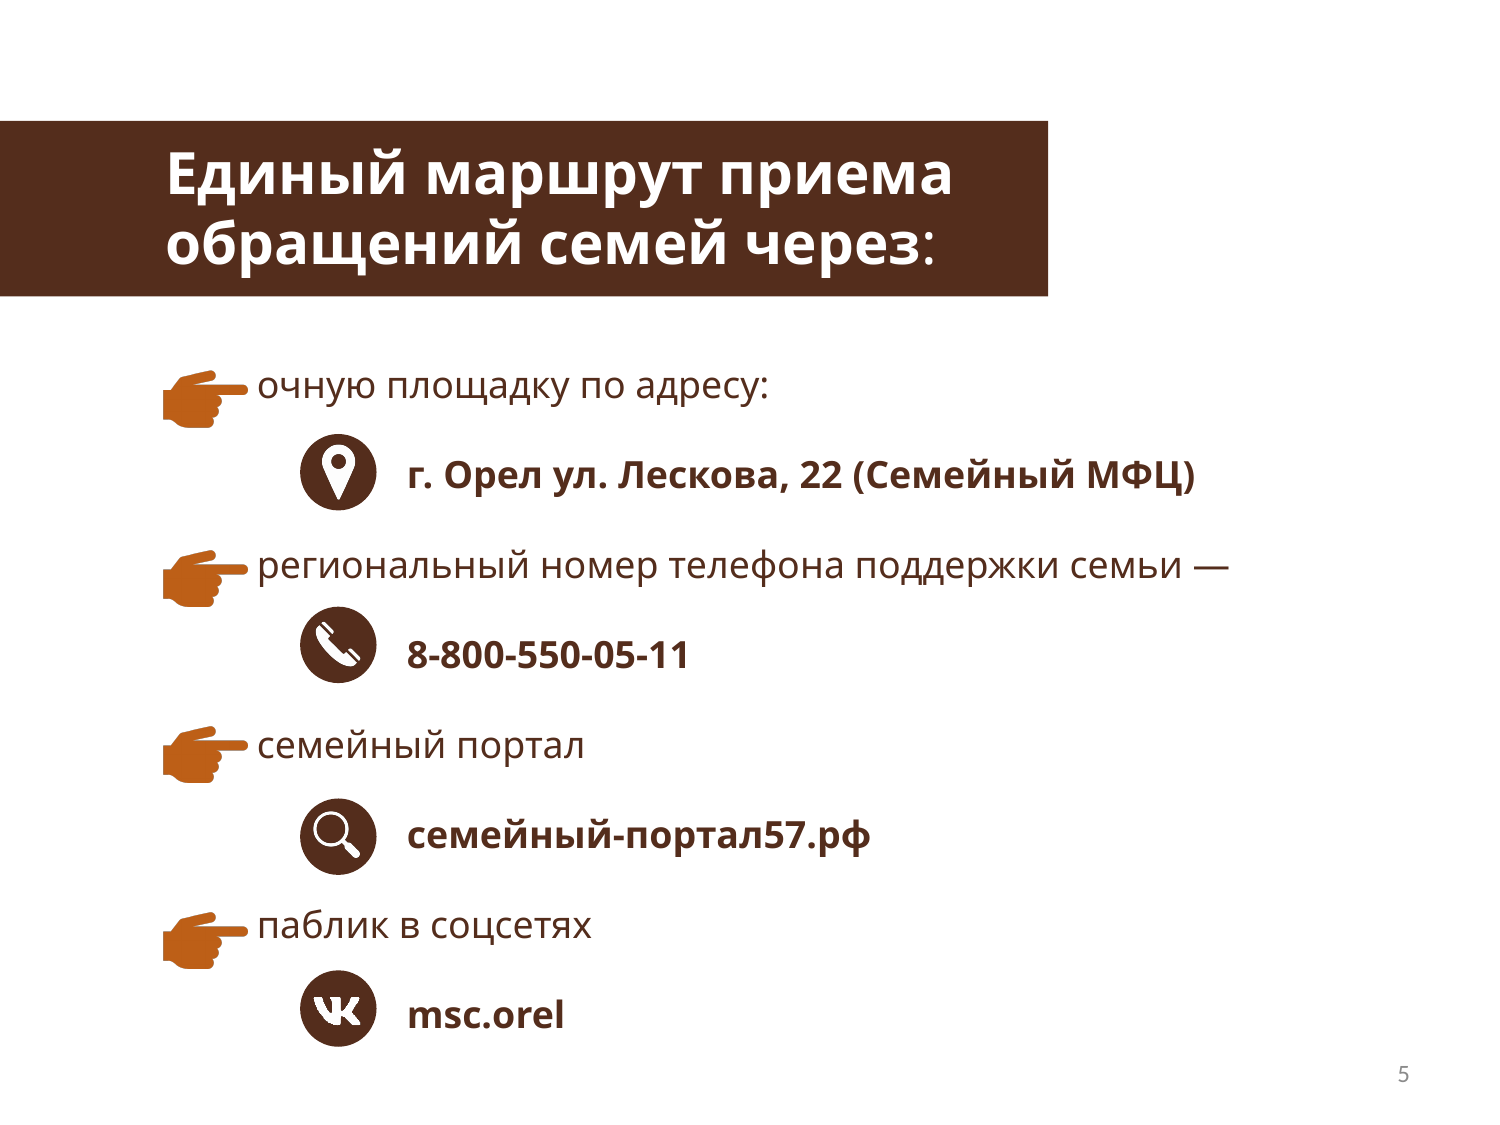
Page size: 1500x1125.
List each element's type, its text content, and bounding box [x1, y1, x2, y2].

slide_number 5 [1074, 1042, 1425, 1103]
picture [157, 529, 255, 627]
text_box [317, 871, 360, 877]
text_box Единый маршрут приема обращений семей через: [150, 128, 1200, 284]
text_box [317, 679, 360, 686]
picture [157, 350, 255, 448]
picture [157, 706, 255, 804]
picture [299, 433, 377, 511]
picture [311, 616, 366, 671]
picture [308, 806, 365, 864]
text_box [298, 817, 303, 856]
text_box очную площадку по адресу: г. Орел ул. Лескова, 22 (Семейный МФЦ) региональный номер телефона поддержки семьи — 8-800-550-05-11 семейный портал семейный-портал57.рф паблик в соцсетях msc.orel [242, 353, 1326, 1044]
text_box [298, 604, 379, 670]
picture [157, 892, 255, 989]
text_box [0, 119, 1050, 298]
picture [296, 967, 380, 1051]
text_box [313, 796, 379, 863]
